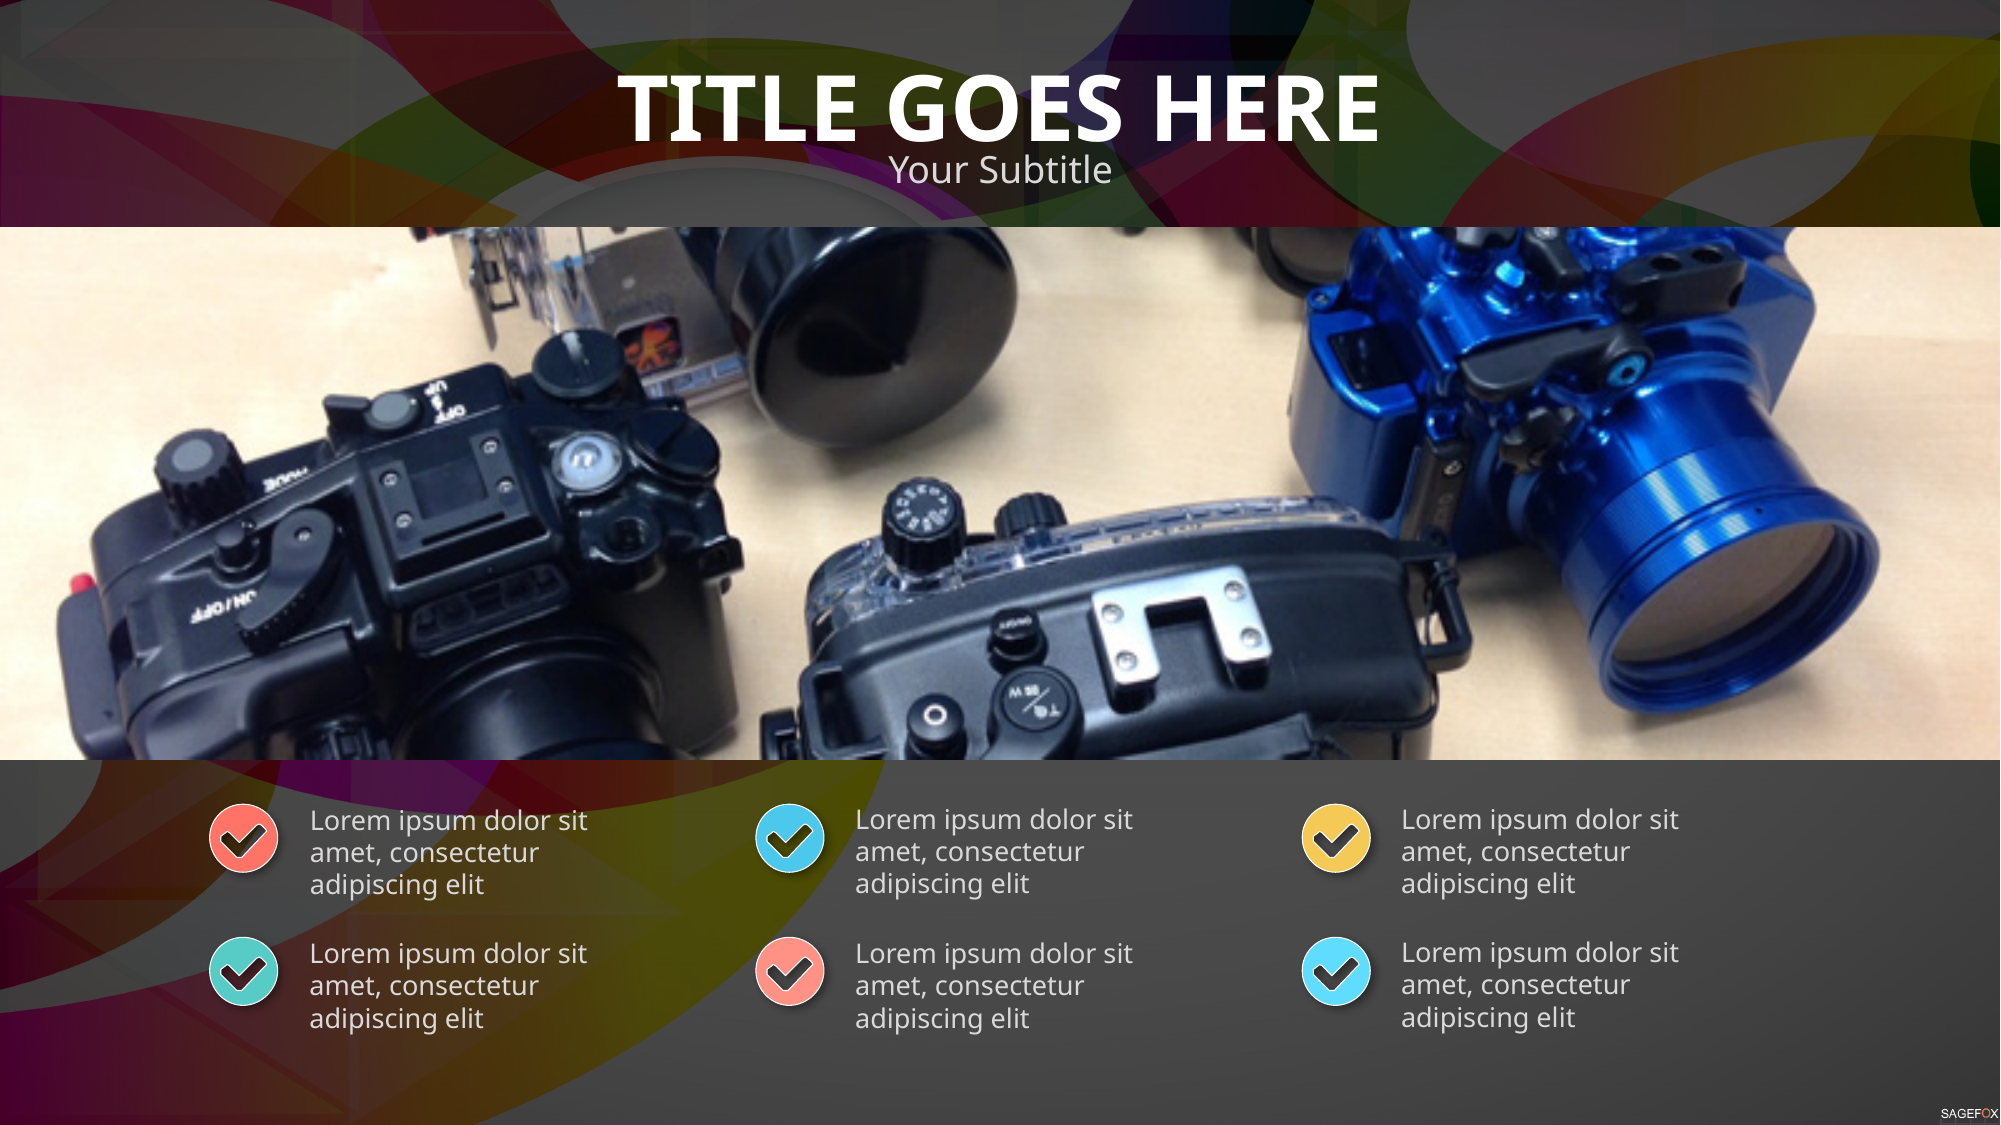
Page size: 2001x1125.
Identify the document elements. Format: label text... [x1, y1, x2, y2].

text_box Lorem ipsum dolor sit amet, consectetur adipiscing elit [845, 796, 1221, 905]
text_box [209, 804, 278, 873]
text_box Lorem ipsum dolor sit amet, consectetur adipiscing elit [845, 930, 1221, 1039]
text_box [548, 42, 1452, 199]
text_box [1302, 804, 1371, 873]
text_box [209, 937, 278, 1006]
text_box [755, 804, 824, 873]
text_box Lorem ipsum dolor sit amet, consectetur adipiscing elit [299, 797, 675, 906]
picture [0, 0, 2001, 1125]
text_box [755, 937, 824, 1006]
text_box Lorem ipsum dolor sit amet, consectetur adipiscing elit [1391, 930, 1766, 1038]
text_box Lorem ipsum dolor sit amet, consectetur adipiscing elit [1391, 796, 1766, 905]
text_box [1302, 937, 1371, 1006]
text_box [0, 227, 2000, 760]
text_box Lorem ipsum dolor sit amet, consectetur adipiscing elit [299, 930, 675, 1039]
